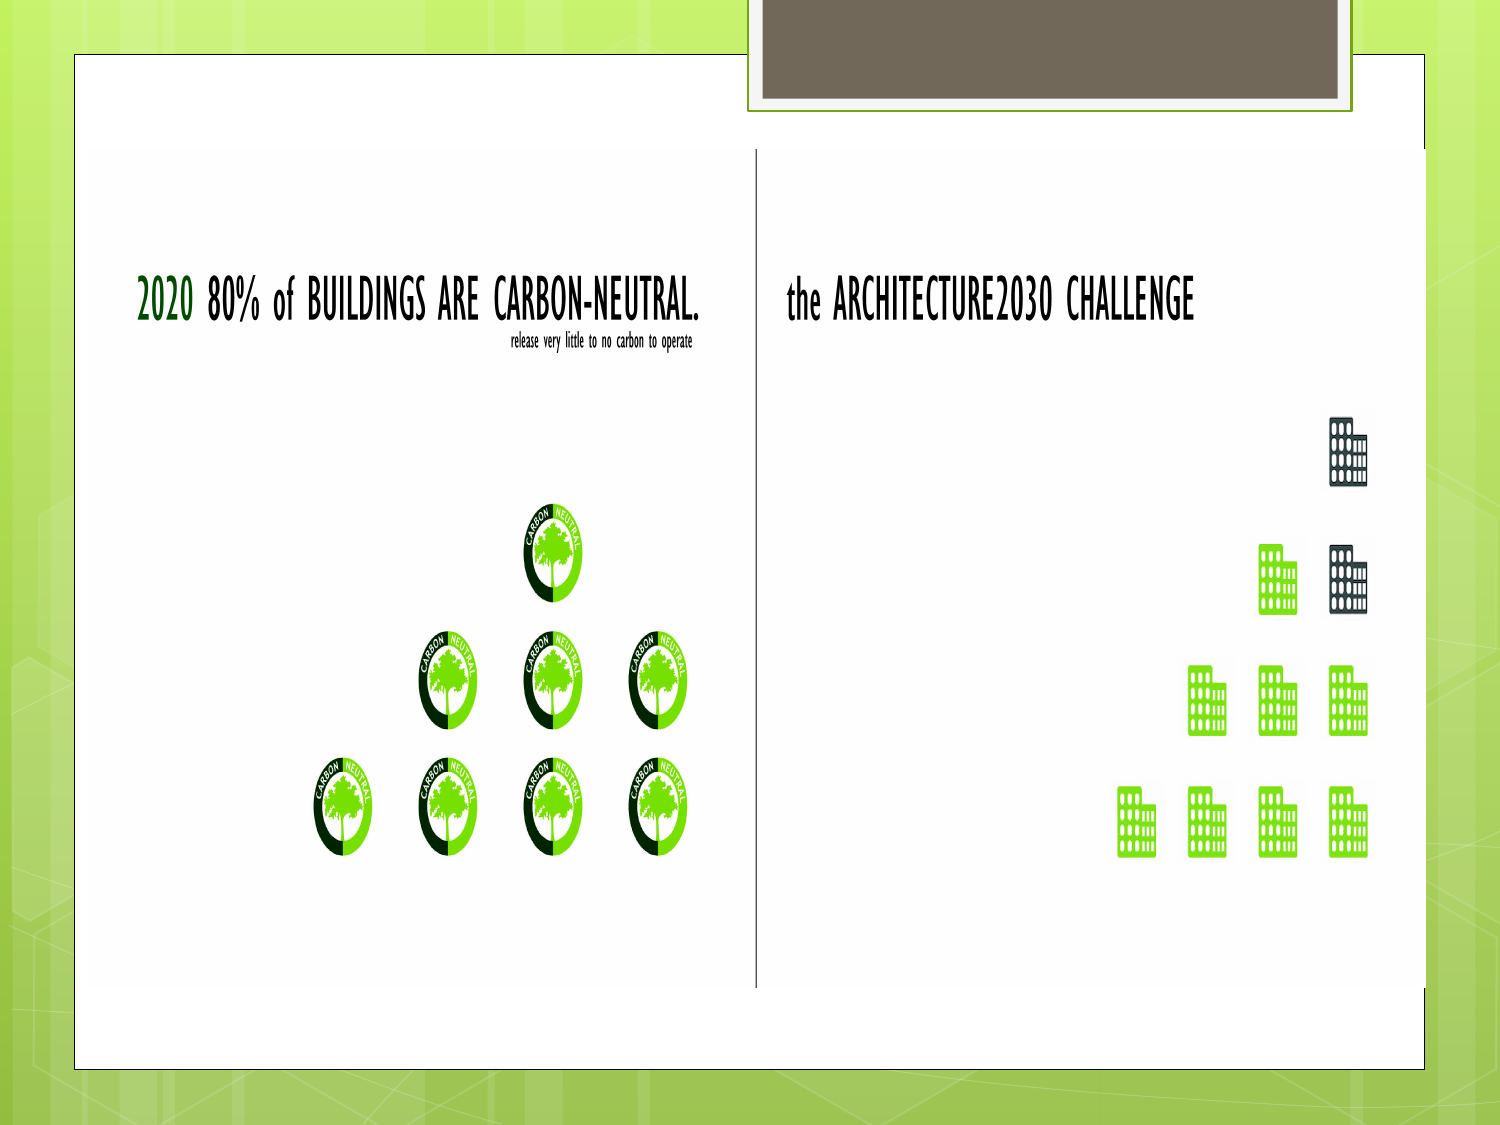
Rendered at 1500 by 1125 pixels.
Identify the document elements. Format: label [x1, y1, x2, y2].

list [87, 149, 1426, 988]
